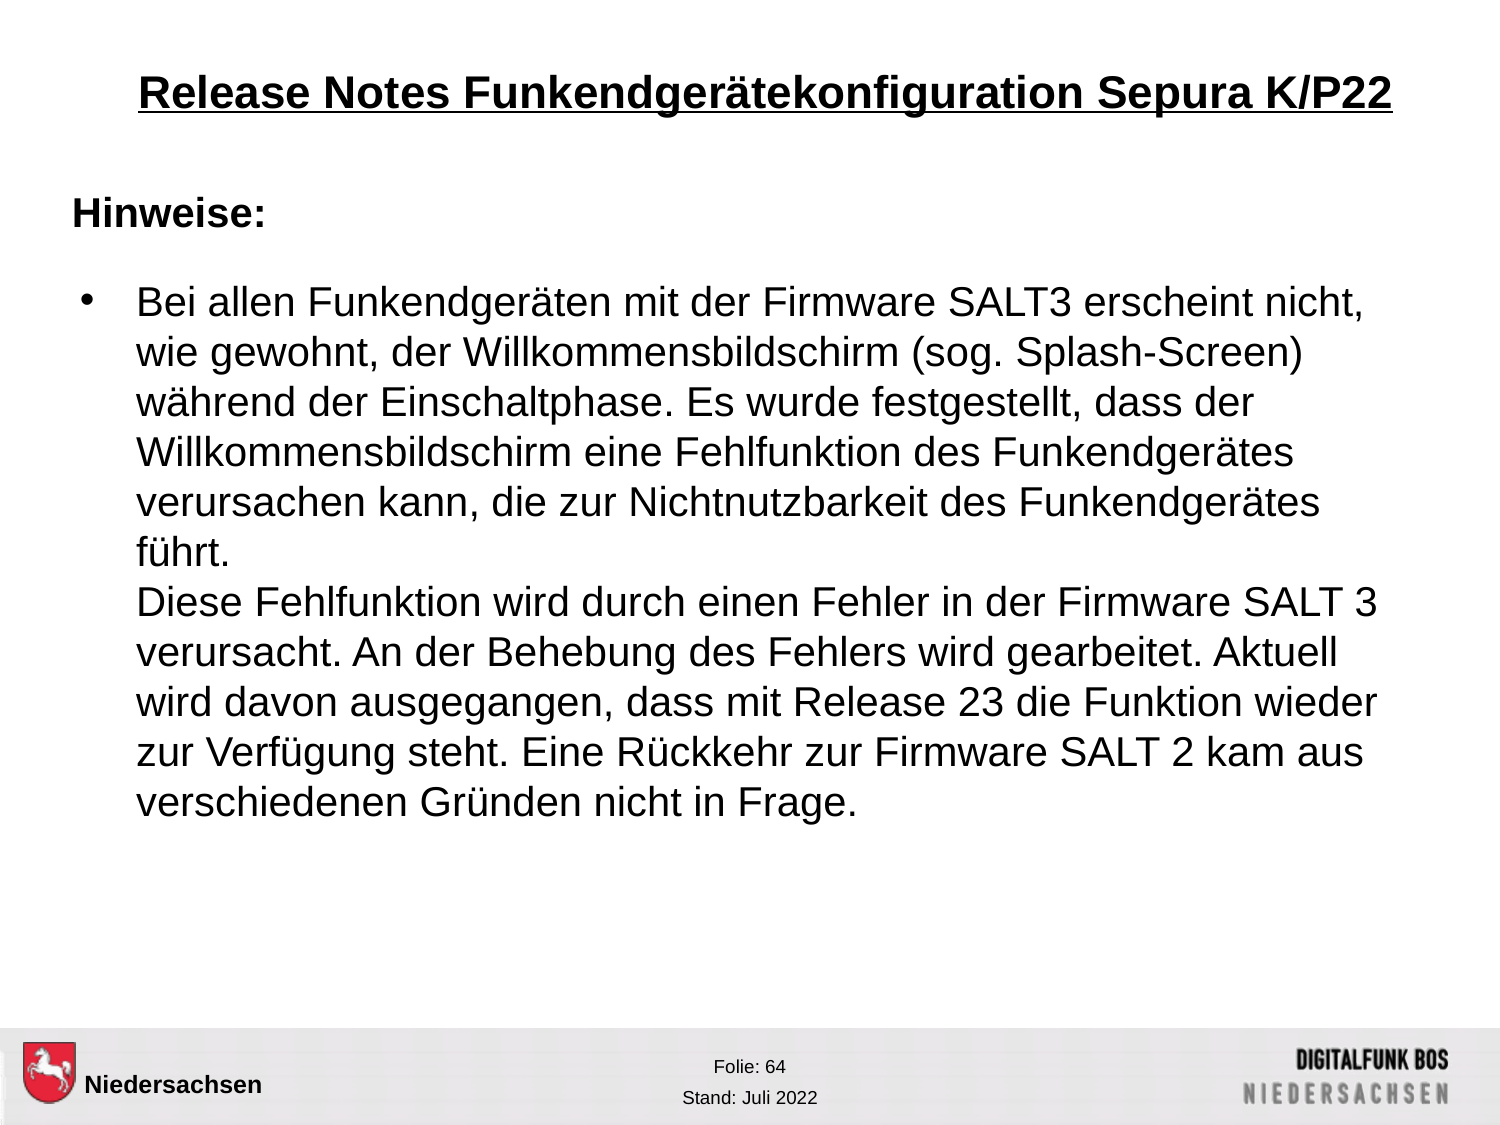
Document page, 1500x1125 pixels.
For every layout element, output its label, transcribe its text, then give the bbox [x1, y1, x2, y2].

text_box Hinweise: [71, 186, 1435, 237]
text_box Bei allen Funkendgeräten mit der Firmware SALT3 erscheint nicht, wie gewohnt, der Willkommensbildschirm (sog. Splash-Screen) während der Einschaltphase. Es wurde festgestellt, dass der Willkommensbildschirm eine Fehlfunktion des Funkendgerätes verursachen kann, die zur Nichtnutzbarkeit des Funkendgerätes führt. Diese Fehlfunktion wird durch einen Fehler in der Firmware SALT 3 verursacht. An der Behebung des Fehlers wird gearbeitet. Aktuell wird davon ausgegangen, dass mit Release 23 die Funktion wieder zur Verfügung steht. Eine Rückkehr zur Firmware SALT 2 kam aus verschiedenen Gründen nicht in Frage. [79, 274, 1427, 825]
text_box Release Notes Funkendgerätekonfiguration Sepura K/P22 [7, 54, 1500, 125]
picture [0, 1028, 1500, 1125]
